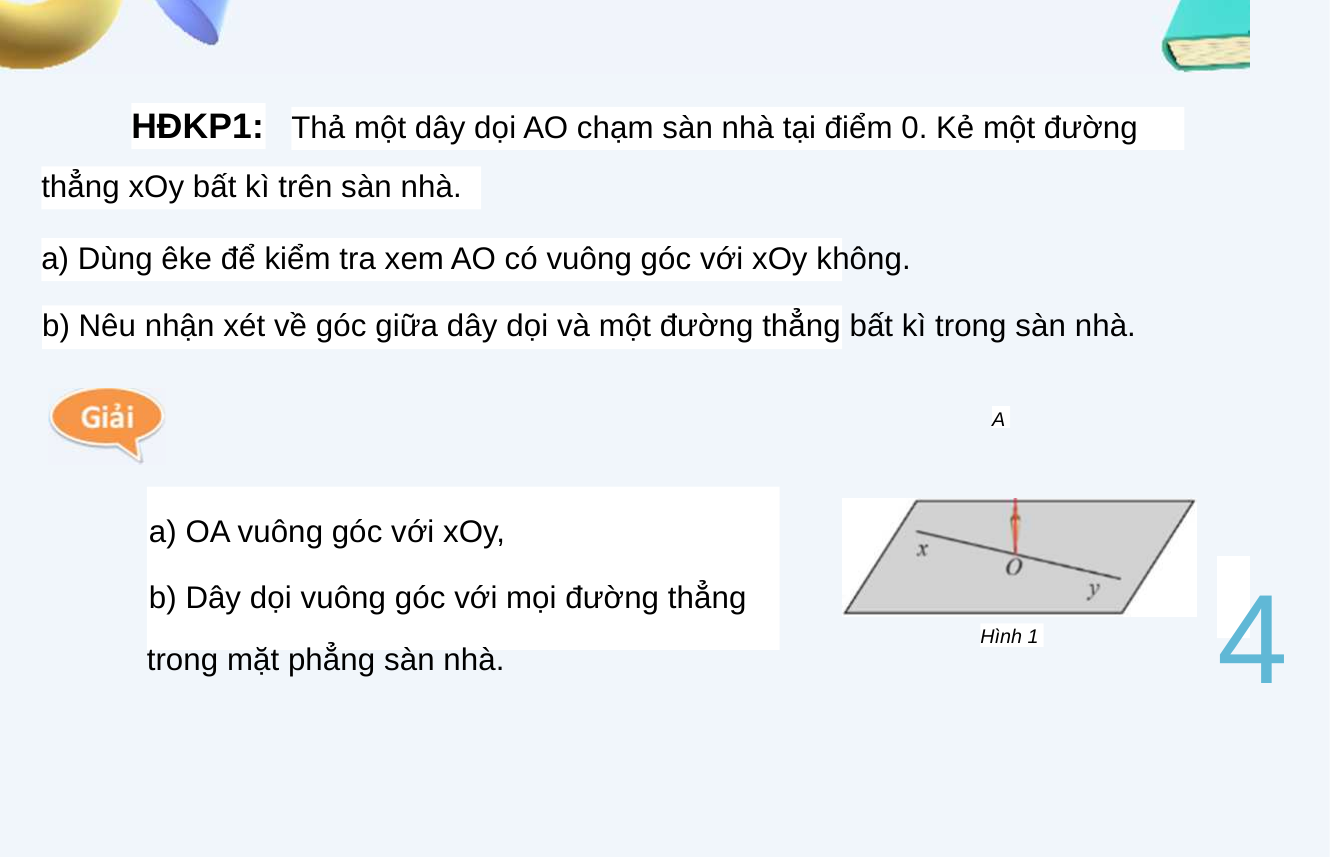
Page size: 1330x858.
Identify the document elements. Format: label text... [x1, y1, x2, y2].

text_box 4 [1217, 556, 1250, 639]
text_box HĐKP1: [131, 103, 266, 150]
picture [48, 387, 166, 465]
picture [841, 498, 1197, 617]
picture [0, 0, 1251, 74]
text_box b) Nêu nhận xét về góc giữa dây dọi và một đường thẳng bất kì trong sàn nhà. [42, 305, 843, 350]
text_box a) Dùng êke để kiểm tra xem AO có vuông góc với xOy không. [41, 238, 843, 282]
text_box a) OA vuông góc với xOy, b) Dây dọi vuông góc với mọi đường thẳng trong mặt phẳng sàn nhà. [146, 486, 780, 650]
text_box A [992, 406, 1011, 428]
text_box thẳng xOy bất kì trên sàn nhà. [41, 166, 482, 210]
text_box Thả một dây dọi AO chạm sàn nhà tại điểm 0. Kẻ một đường [291, 106, 1185, 150]
text_box Hình 1 [980, 625, 1044, 647]
